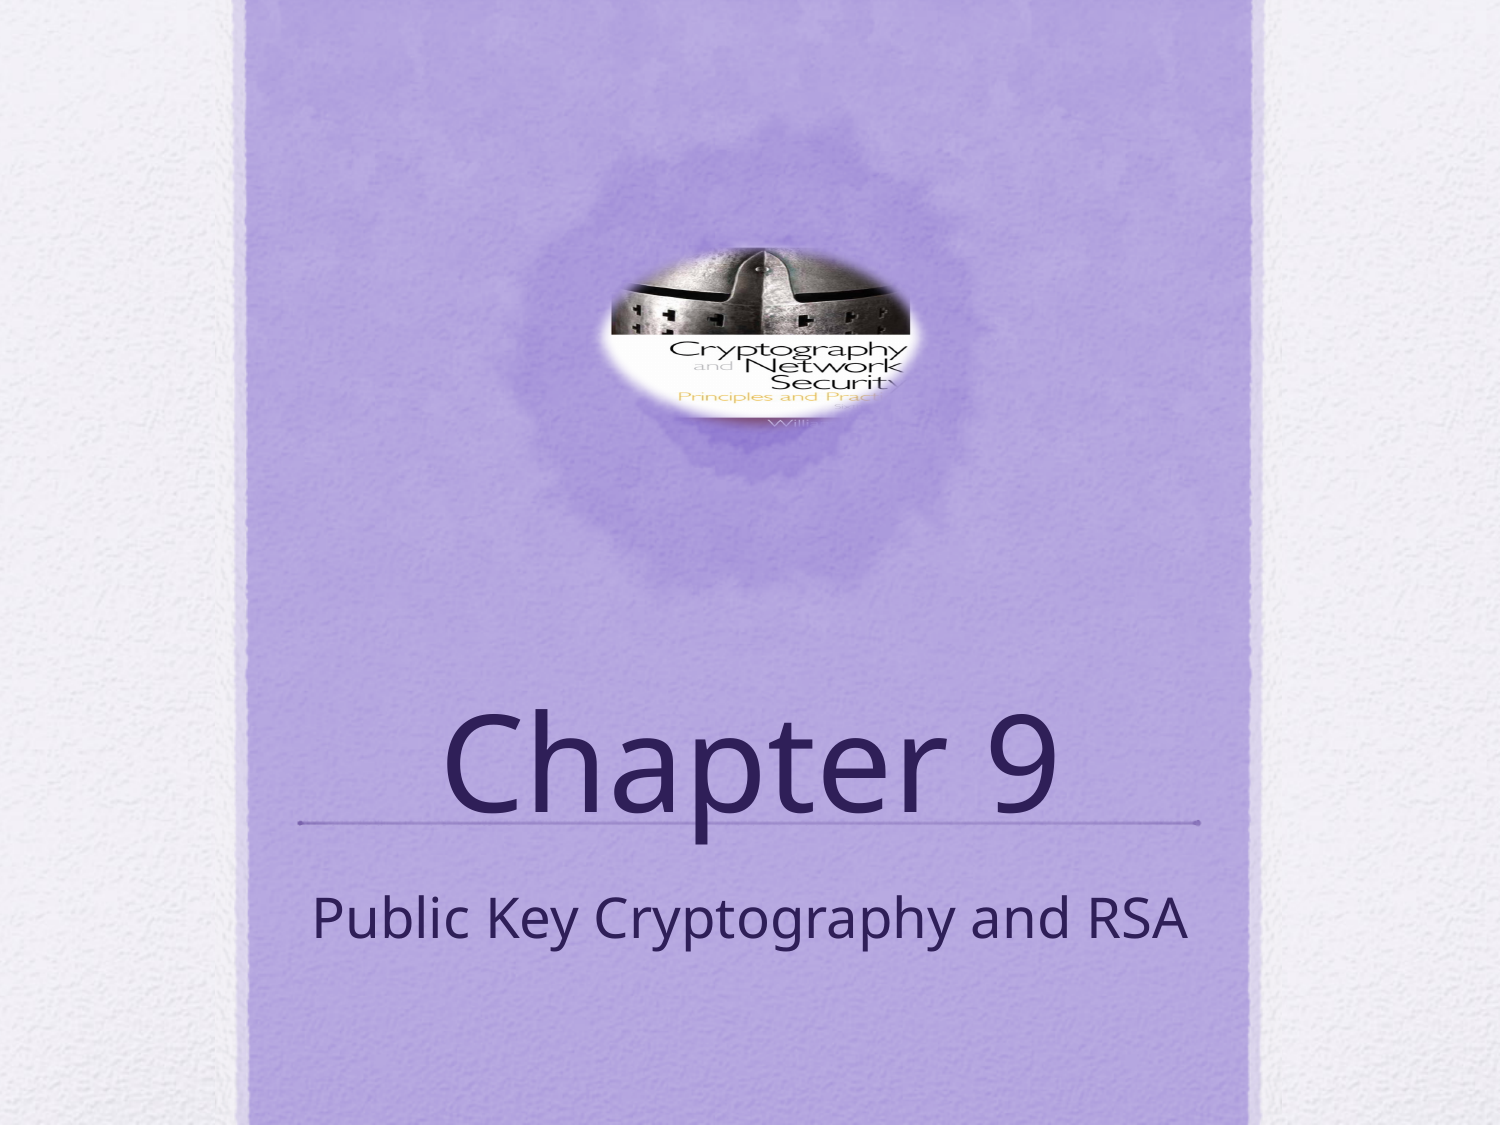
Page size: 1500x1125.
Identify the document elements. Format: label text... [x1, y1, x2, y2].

picture [584, 234, 937, 439]
title Chapter 9 [303, 605, 1198, 848]
picture [0, 0, 1500, 1125]
subtitle Public Key Cryptography and RSA [249, 874, 1251, 1016]
